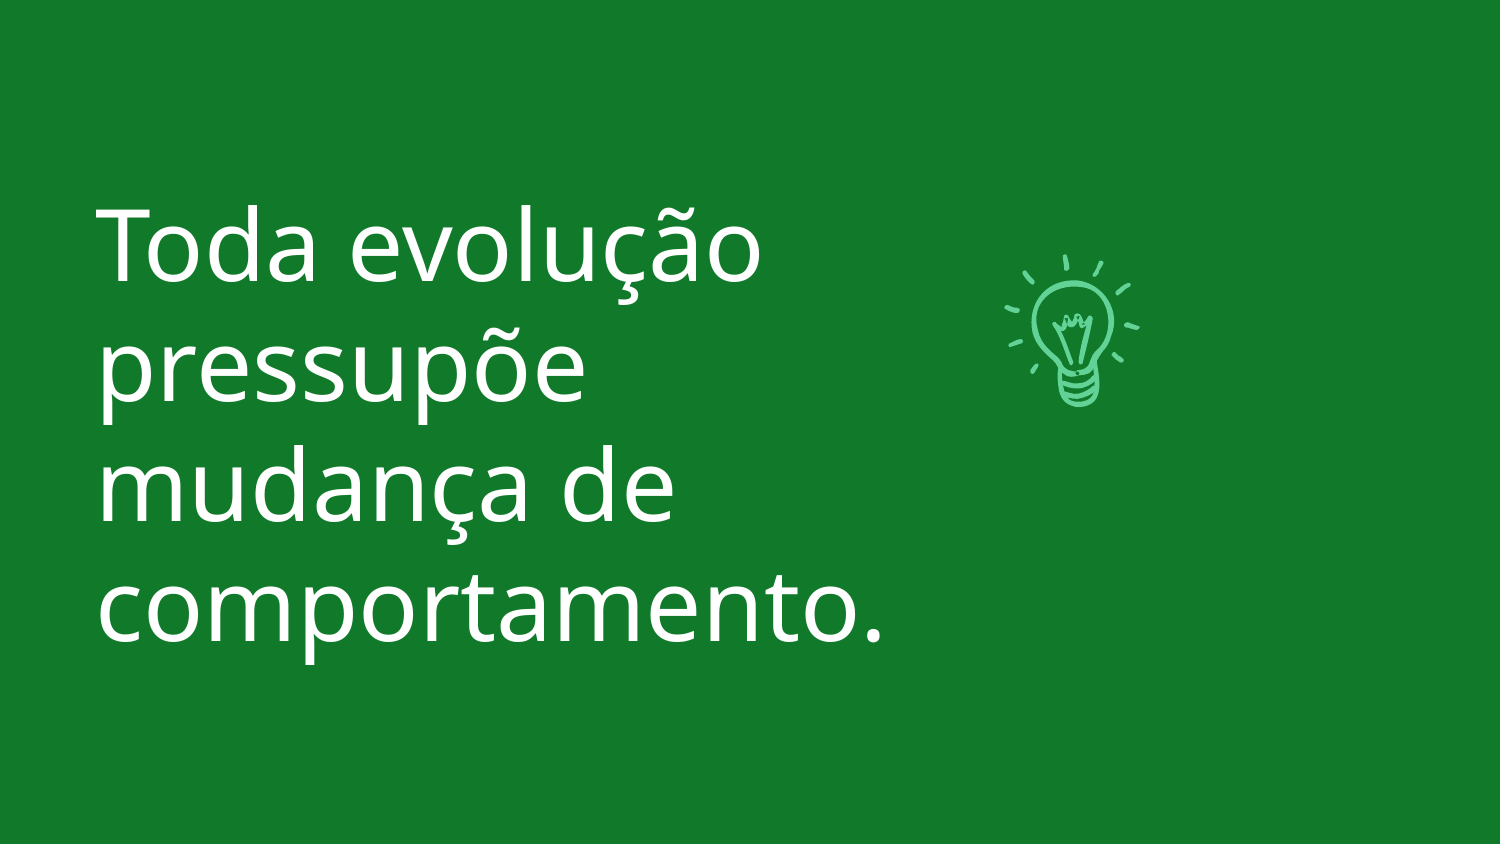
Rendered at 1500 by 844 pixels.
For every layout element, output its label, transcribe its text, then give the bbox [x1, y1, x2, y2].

title Toda evolução pressupõe mudança de comportamento. [80, 86, 1032, 758]
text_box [1002, 252, 1142, 409]
